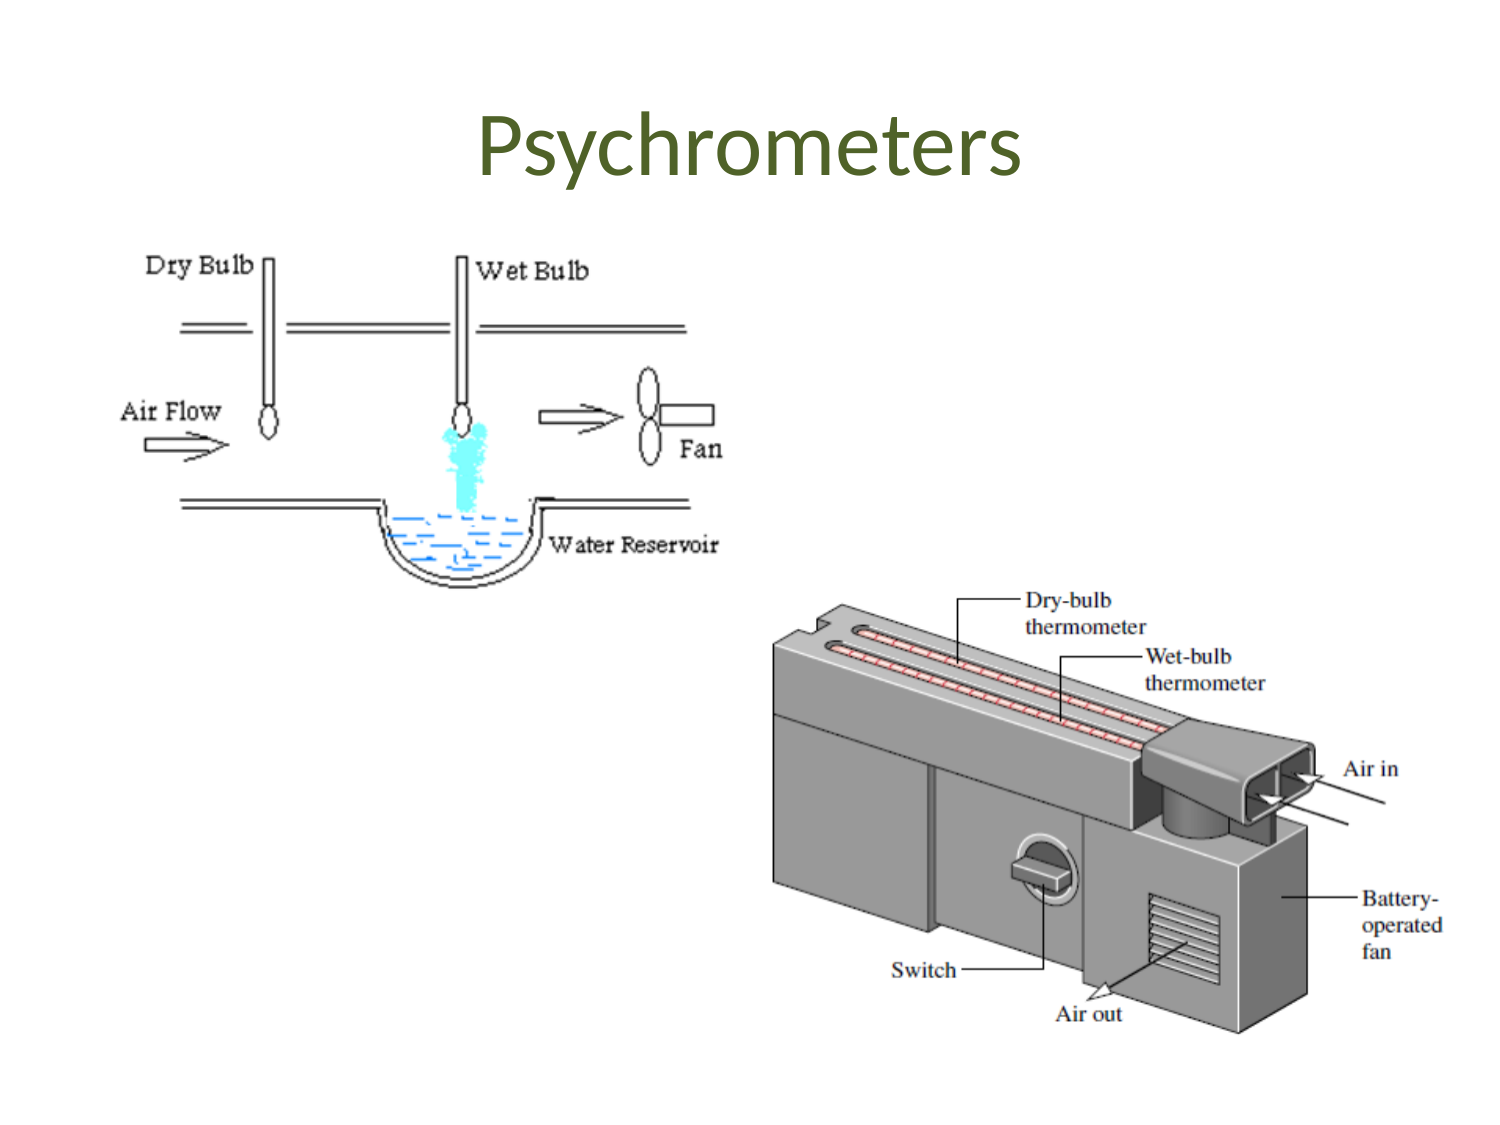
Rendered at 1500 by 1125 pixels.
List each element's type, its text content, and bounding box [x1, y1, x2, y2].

picture [112, 197, 1462, 1046]
title Psychrometers [75, 45, 1425, 233]
